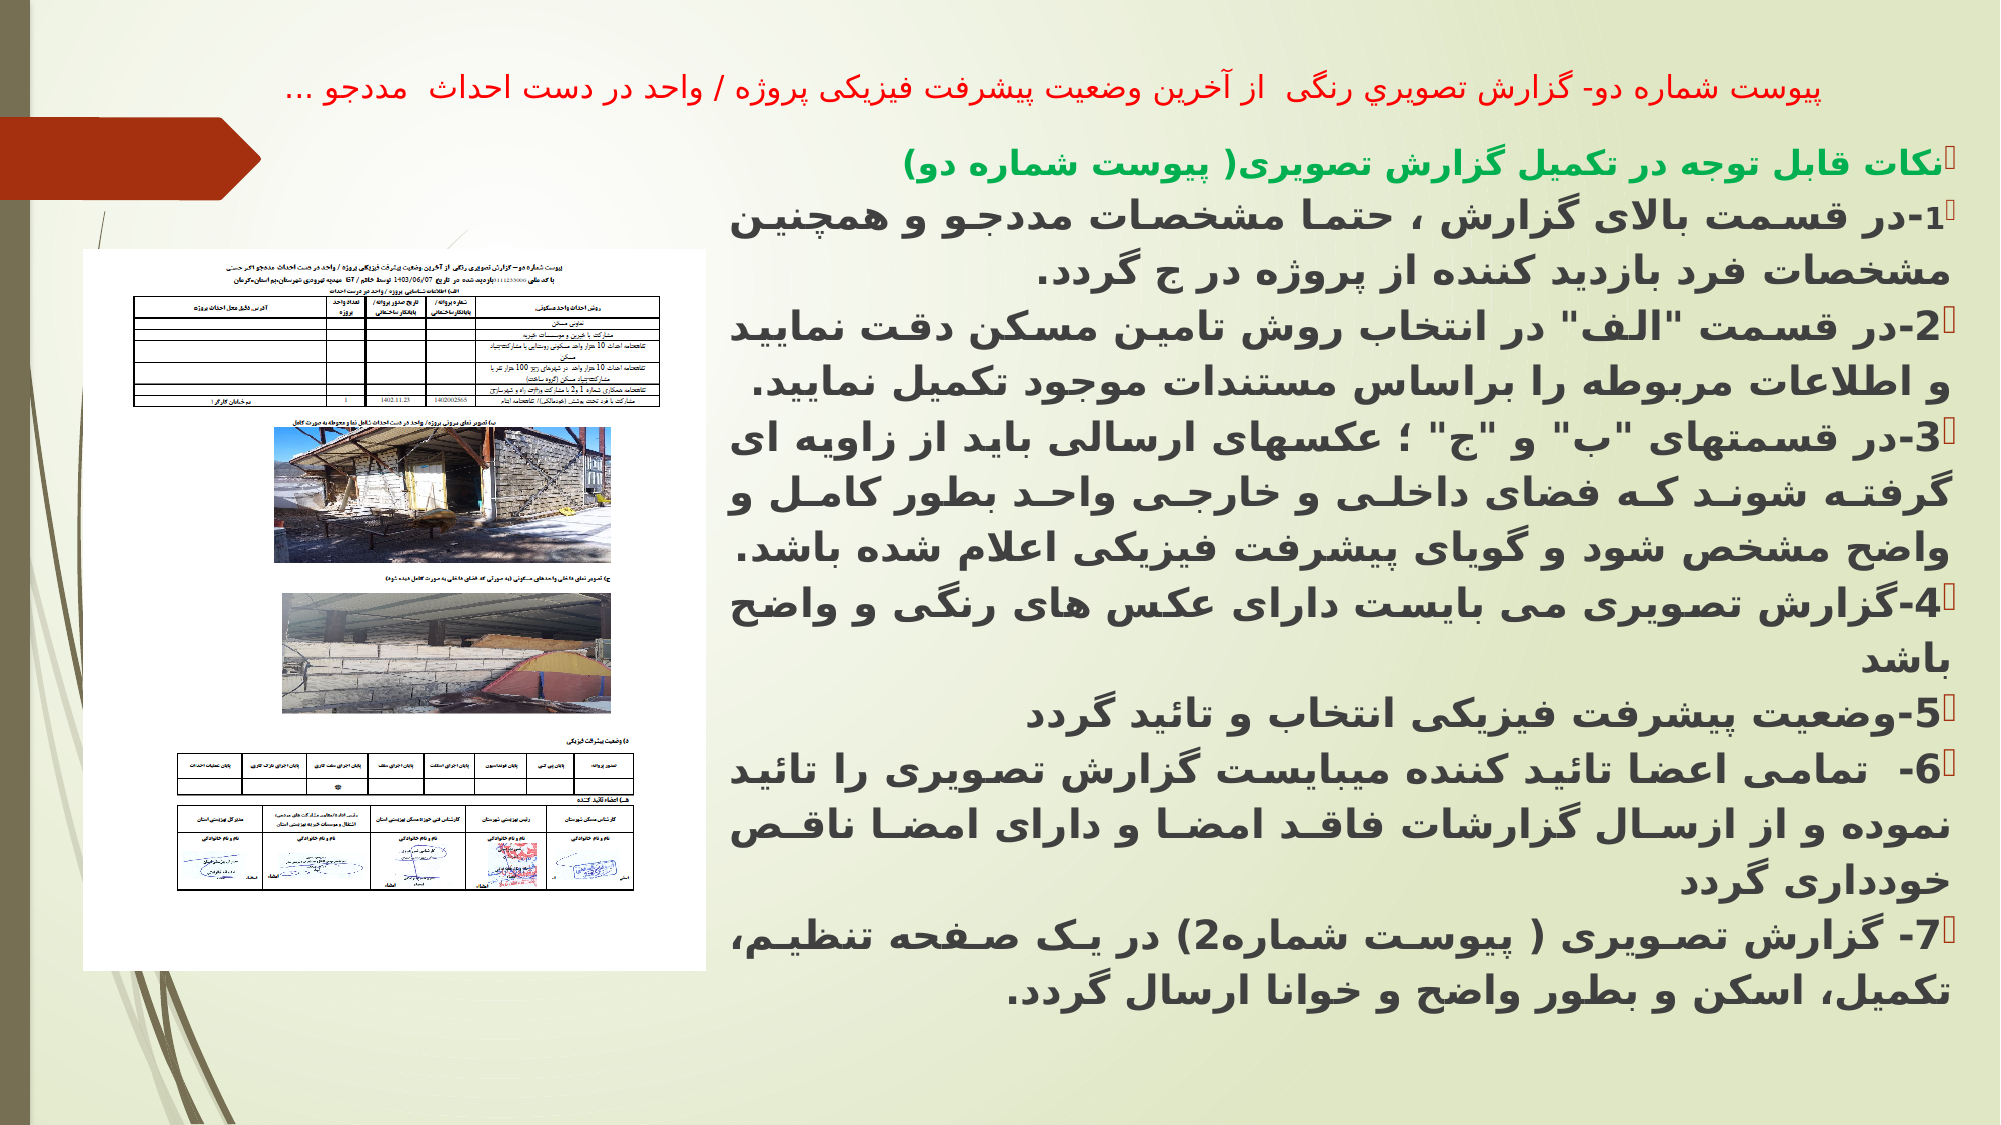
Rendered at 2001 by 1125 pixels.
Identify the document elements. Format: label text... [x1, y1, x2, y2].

list نکات قابل توجه در تکمیل گزارش تصویری( پیوست شماره دو) 1-در قسمت بالای گزارش ، حتما مشخصات مددجو و همچنین مشخصات فرد بازدید کننده از پروژه در ج گردد. 2-در قسمت "الف" در انتخاب روش تامین مسکن دقت نمایید و اطلاعات مربوطه را براساس مستندات موجود تکمیل نمایید. 3-در قسمتهای "ب" و "ج" ؛ عکسهای ارسالی باید از زاویه ای گرفته شوند که فضای داخلی و خارجی واحد بطور کامل و واضح مشخص شود و گویای پیشرفت فیزیکی اعلام شده باشد. 4-گزارش تصویری می بایست دارای عکس های رنگی و واضح باشد 5-وضعیت پیشرفت فیزیکی انتخاب و تائید گردد 6- تمامی اعضا تائید کننده میبایست گزارش تصویری را تائید نموده و از ازسال گزارشات فاقد امضا و دارای امضا ناقص خودداری گردد 7- گزارش تصویری ( پیوست شماره2) در یک صفحه تنظیم، تکمیل، اسکن و بطور واضح و خوانا ارسال گردد. [714, 111, 1968, 1087]
title پیوست شماره دو- ﮔﺰارش ﺗﺼﻮﯾﺮي رﻧﮕﯽ از آﺧﺮﯾﻦ وﺿﻌﯿﺖ ﭘﯿﺸﺮﻓﺖ ﻓﯿﺰﯾﮑﯽ ﭘﺮوژه / واحد در دست احداث مددجو ... [138, 38, 1968, 112]
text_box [82, 249, 706, 972]
